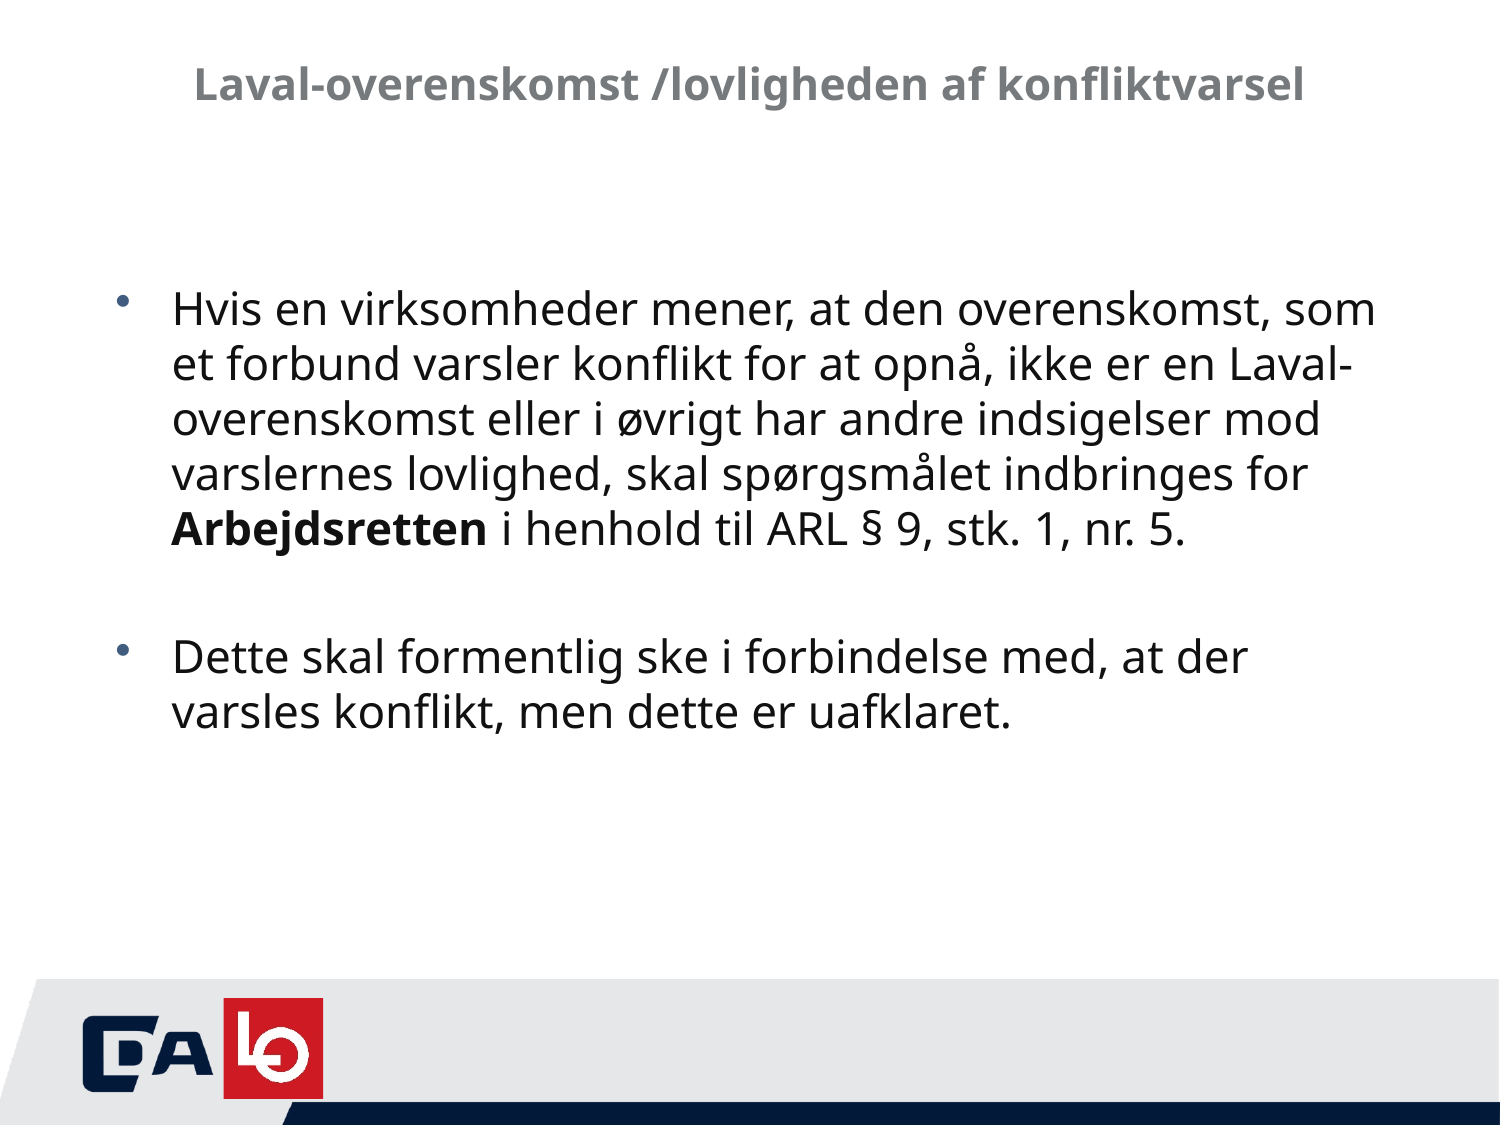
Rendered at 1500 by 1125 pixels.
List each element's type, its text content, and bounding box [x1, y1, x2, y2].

picture [0, 979, 1500, 1125]
list Hvis en virksomheder mener, at den overenskomst, som et forbund varsler konflikt for at opnå, ikke er en Laval-overenskomst eller i øvrigt har andre indsigelser mod varslernes lovlighed, skal spørgsmålet indbringes for Arbejdsretten i henhold til ARL § 9, stk. 1, nr. 5. Dette skal formentlig ske i forbindelse med, at der varsles konflikt, men dette er uafklaret. [100, 207, 1426, 951]
title Laval-overenskomst /lovligheden af konfliktvarsel [100, 30, 1401, 135]
